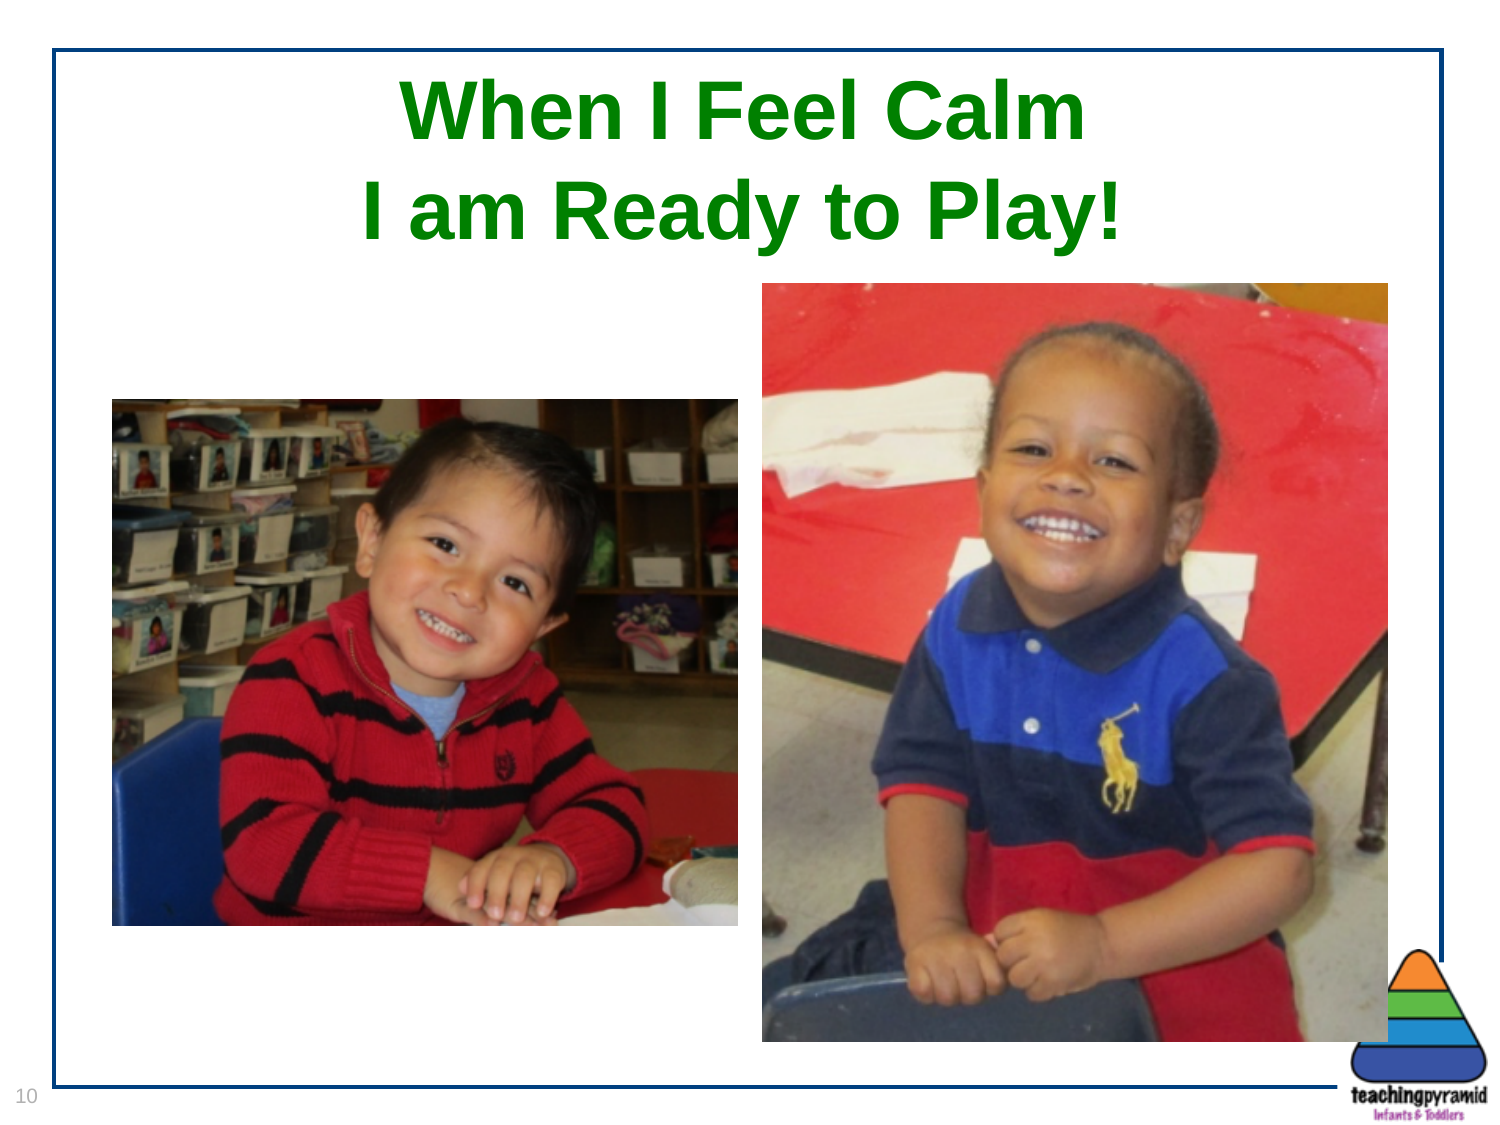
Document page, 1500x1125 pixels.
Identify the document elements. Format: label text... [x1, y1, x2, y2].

title When I Feel Calm I am Ready to Play! [74, 62, 1413, 251]
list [112, 399, 738, 926]
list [762, 282, 1388, 1042]
slide_number 10 [0, 1065, 150, 1125]
picture [1350, 949, 1488, 1125]
